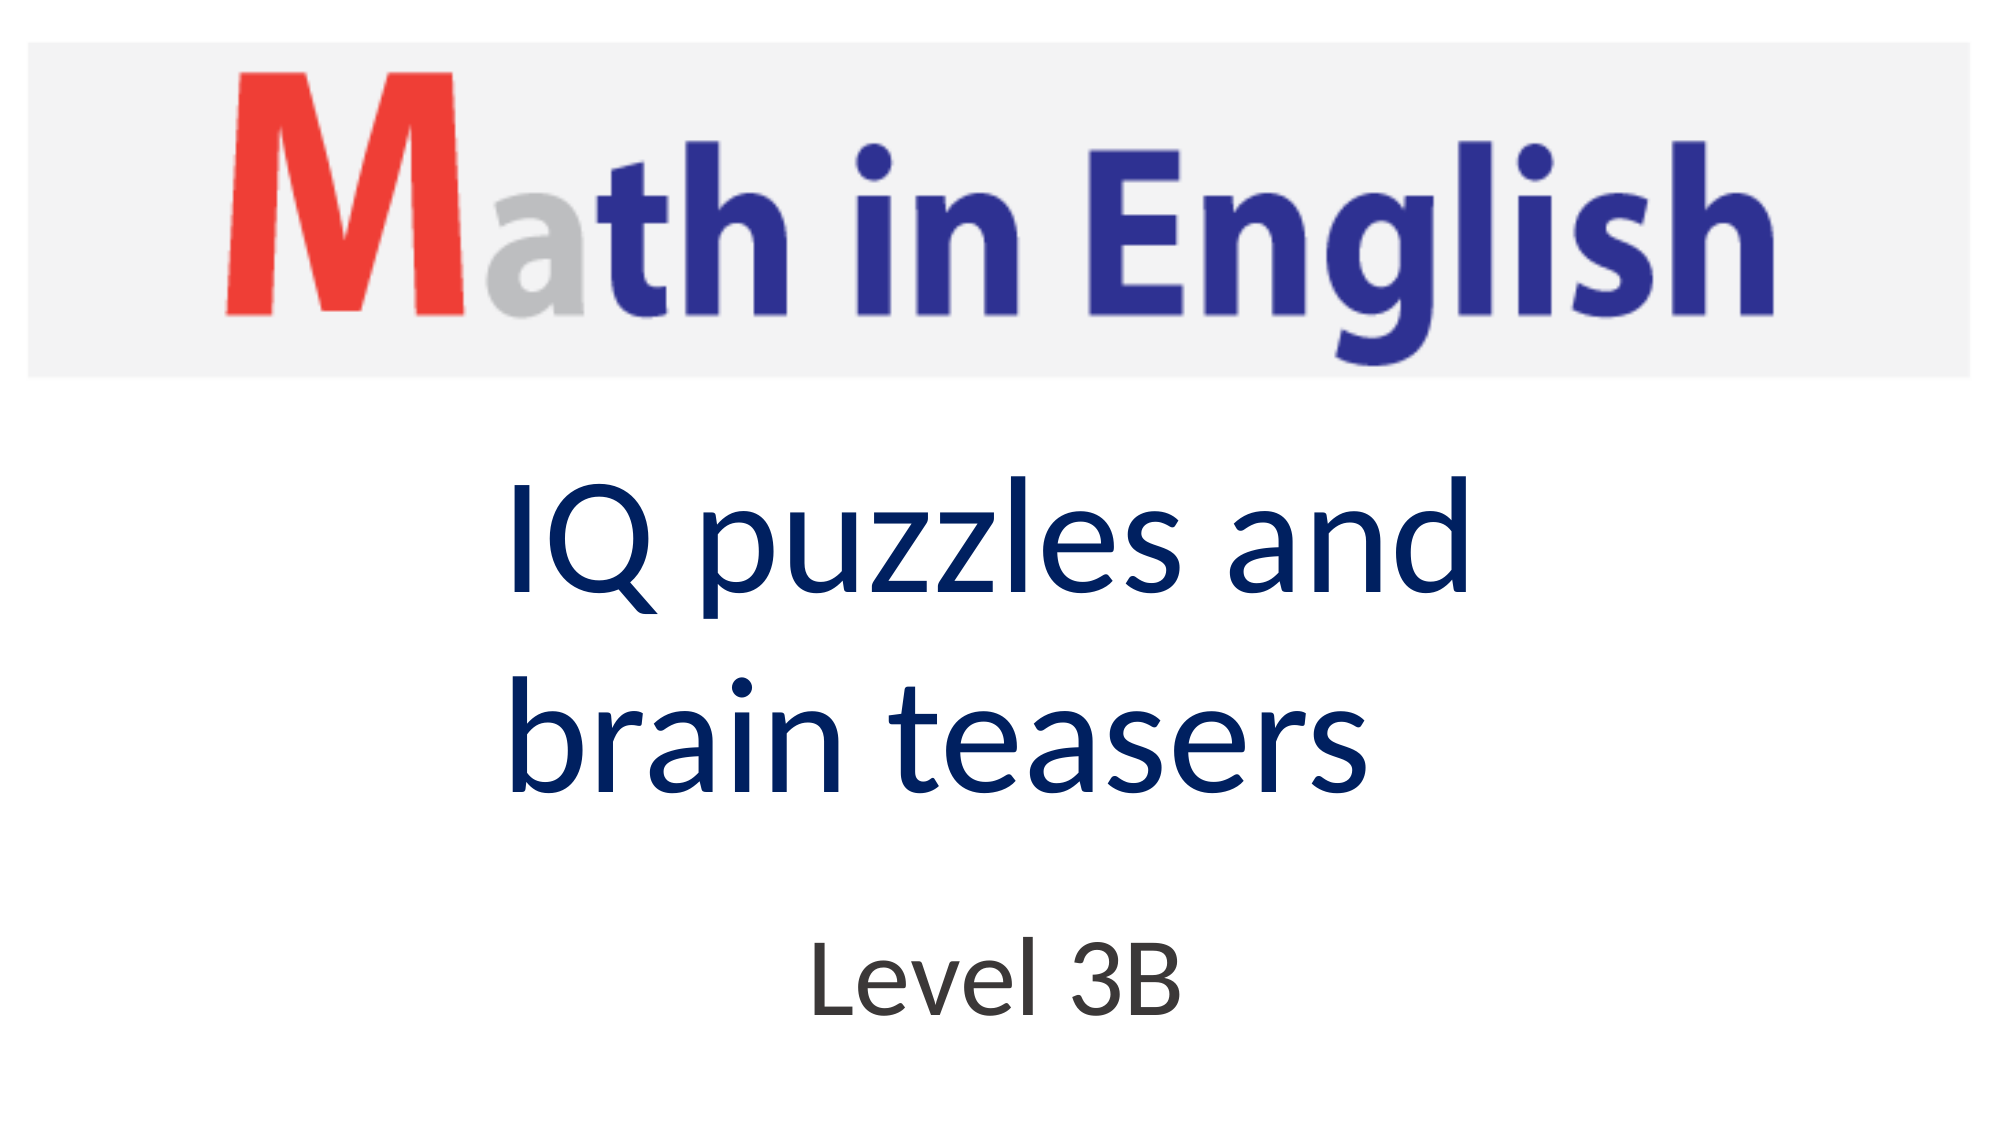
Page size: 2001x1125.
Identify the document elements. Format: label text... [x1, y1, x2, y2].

picture [23, 0, 1977, 419]
text_box Level 3B [792, 895, 1208, 1046]
text_box IQ puzzles and brain teasers [486, 419, 1514, 834]
